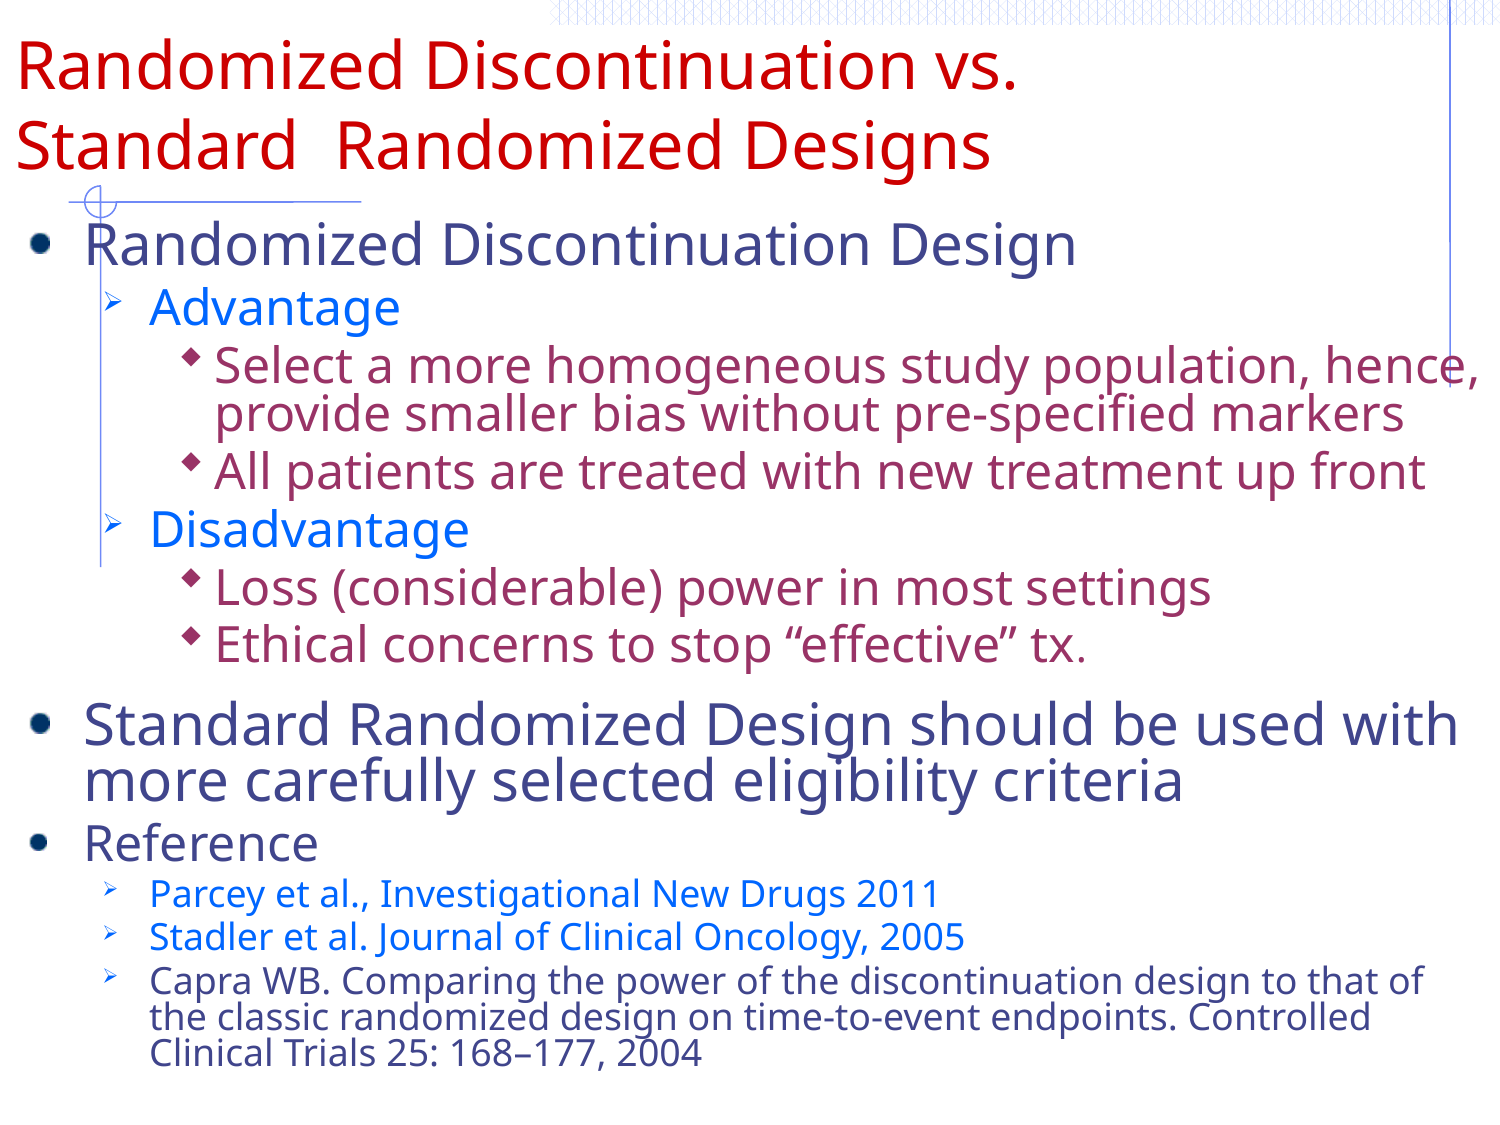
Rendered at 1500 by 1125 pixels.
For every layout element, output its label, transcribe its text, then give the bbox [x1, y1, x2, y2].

picture [27, 710, 50, 734]
list Randomized Discontinuation Design Advantage Select a more homogeneous study population, hence, provide smaller bias without pre-specified markers All patients are treated with new treatment up front Disadvantage Loss (considerable) power in most settings Ethical concerns to stop “effective” tx. Standard Randomized Design should be used with more carefully selected eligibility criteria Reference Parcey et al., Investigational New Drugs 2011 Stadler et al. Journal of Clinical Oncology, 2005 Capra WB. Comparing the power of the discontinuation design to that of the classic randomized design on time-to-event endpoints. Controlled Clinical Trials 25: 168–177, 2004 [11, 213, 1500, 1093]
title Randomized Discontinuation vs. Standard Randomized Designs [0, 0, 1500, 226]
picture [27, 230, 50, 254]
picture [27, 831, 47, 851]
